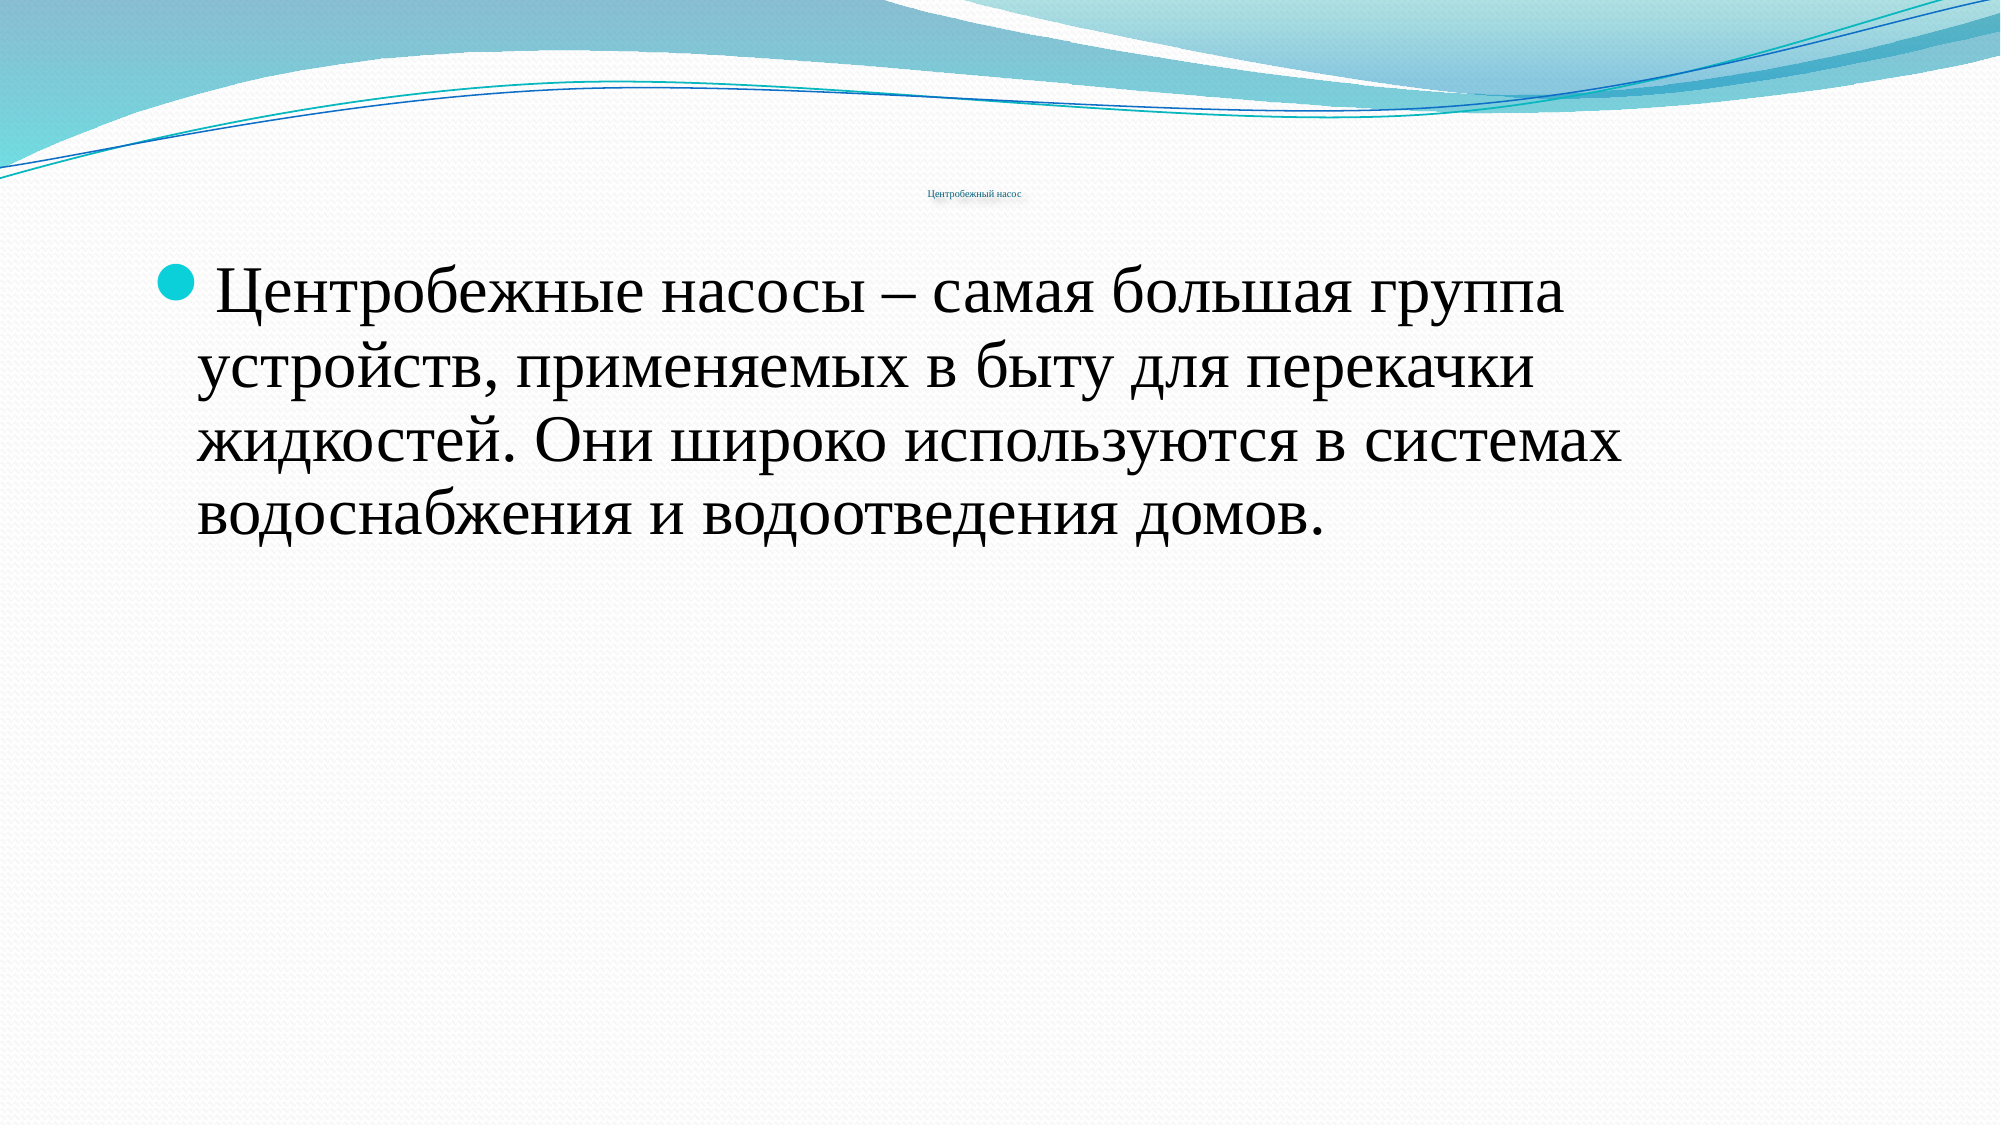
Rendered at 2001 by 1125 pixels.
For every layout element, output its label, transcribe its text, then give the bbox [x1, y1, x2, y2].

list Центробежные насосы – самая большая группа устройств, применяемых в быту для перекачки жидкостей. Они широко используются в системах водоснабжения и водоотведения домов. [137, 158, 1863, 935]
title Центробежный насос [89, 79, 1863, 200]
